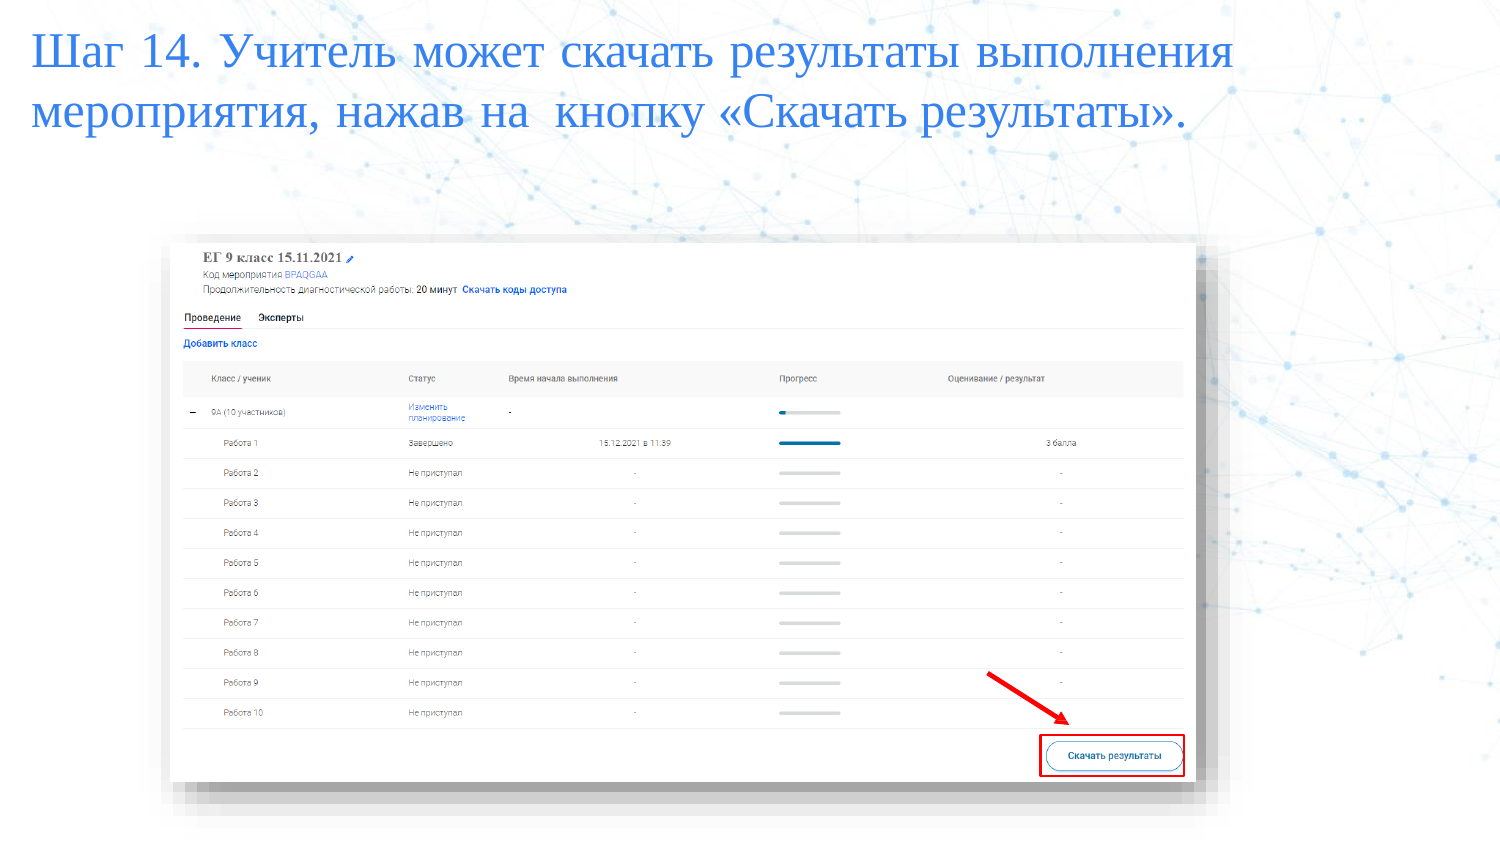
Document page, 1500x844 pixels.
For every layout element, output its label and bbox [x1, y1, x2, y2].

text_box [28, 15, 41, 138]
text_box [46, 0, 1500, 840]
text_box [986, 670, 1185, 777]
